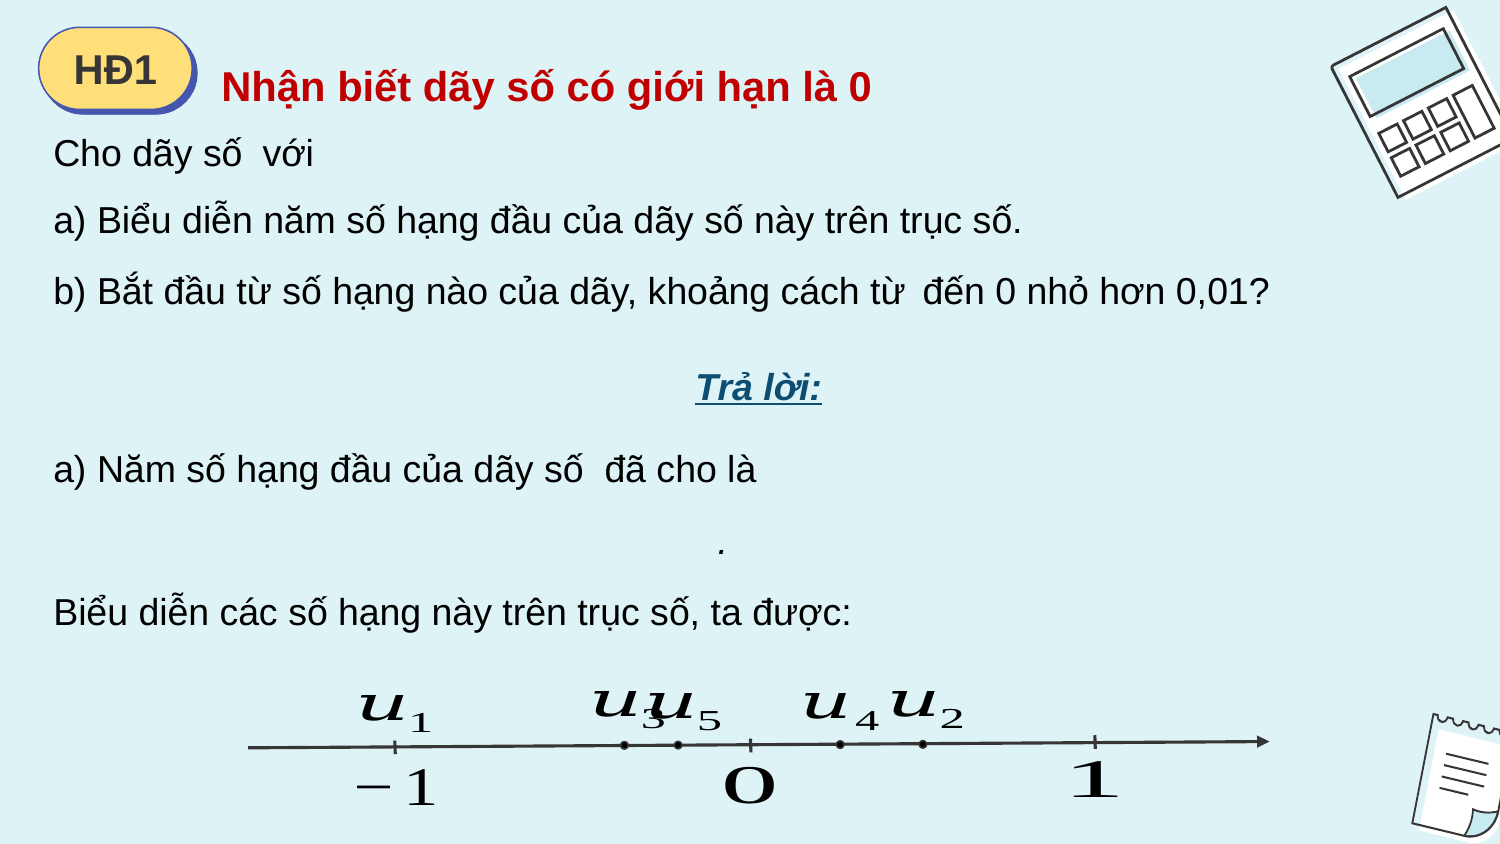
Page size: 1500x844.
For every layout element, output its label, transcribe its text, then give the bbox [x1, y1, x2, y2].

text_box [1342, 14, 1500, 192]
text_box HĐ1 [38, 27, 193, 110]
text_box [247, 673, 1270, 830]
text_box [1410, 712, 1500, 844]
text_box Nhận biết dãy số có giới hạn là 0 [206, 27, 933, 117]
text_box Trả lời: [629, 355, 889, 416]
